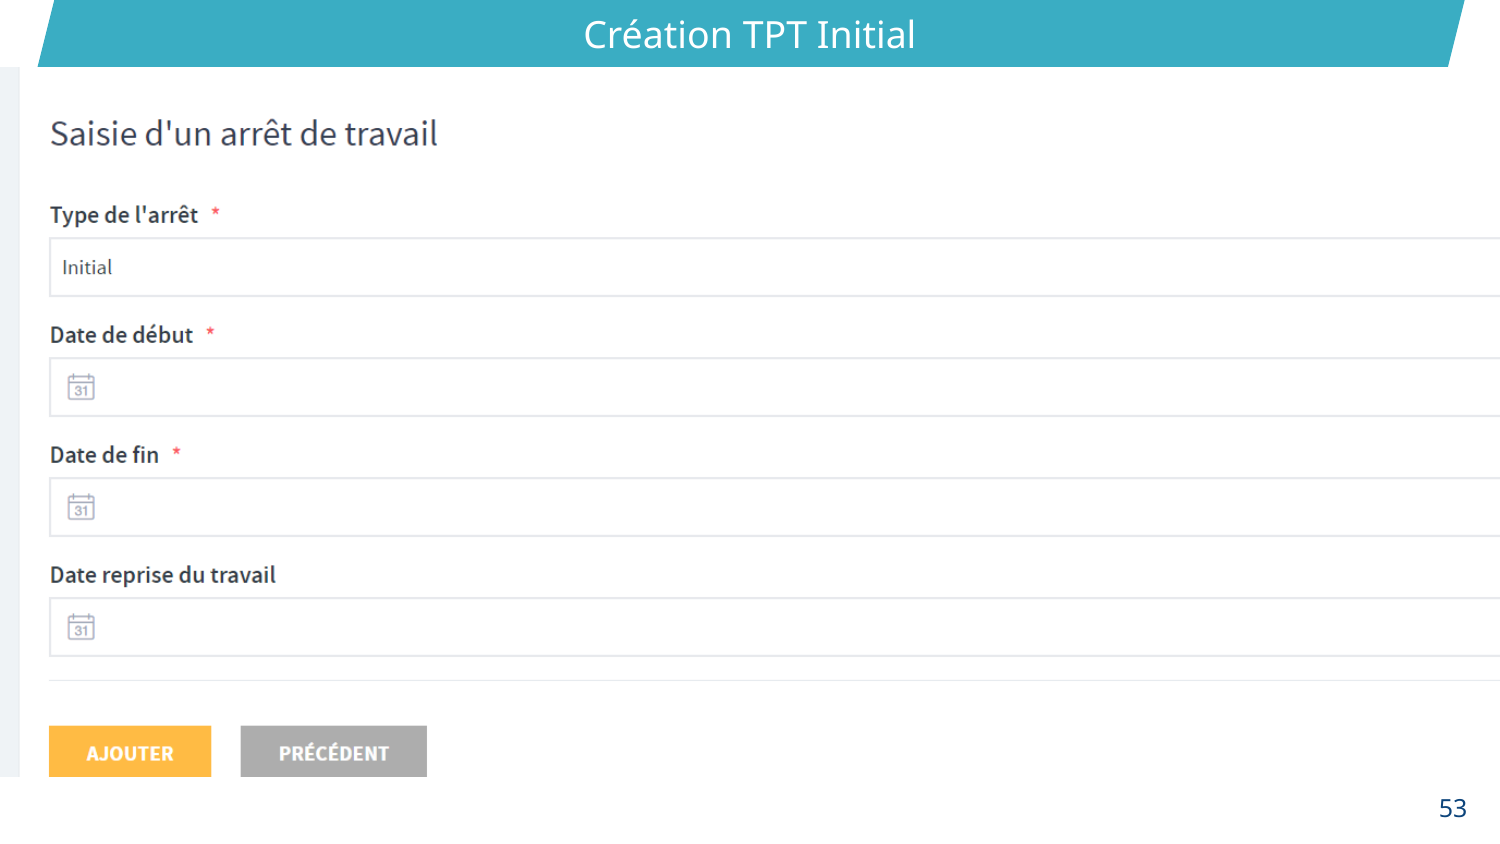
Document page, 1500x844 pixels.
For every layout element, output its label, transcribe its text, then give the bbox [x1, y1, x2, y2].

picture [0, 66, 1500, 777]
list Création TPT Initial [53, 3, 1447, 65]
slide_number 53 [1402, 787, 1483, 833]
